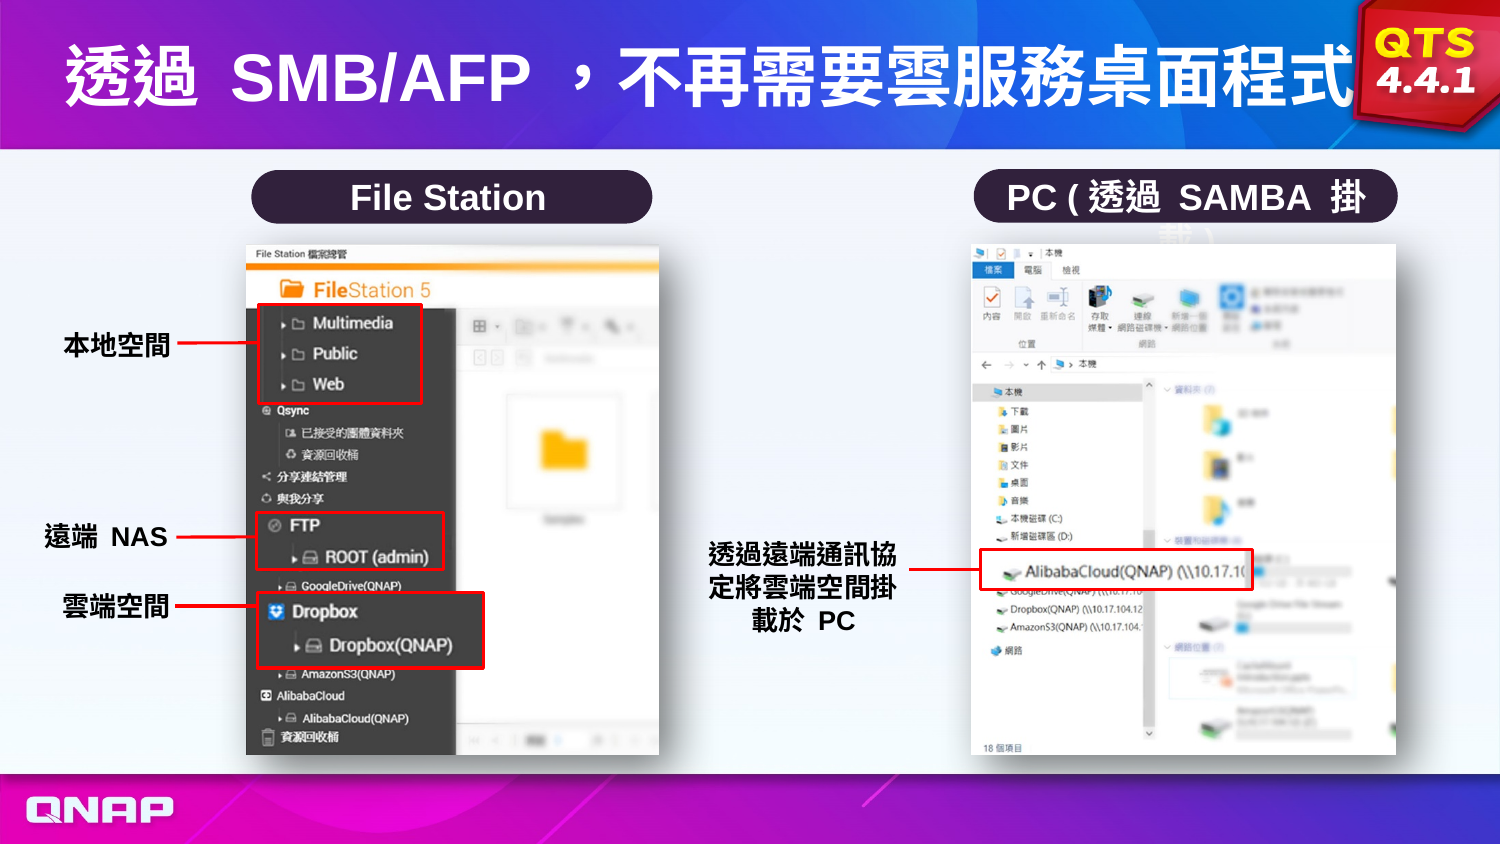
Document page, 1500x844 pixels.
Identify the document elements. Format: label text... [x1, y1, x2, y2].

text_box 雲端空間 [0, 582, 186, 630]
text_box PC (透過 SAMBA 掛載) [974, 166, 1399, 240]
text_box File Station [249, 166, 648, 226]
text_box 遠端 NAS [0, 512, 183, 560]
text_box [648, 180, 654, 214]
title 透過 SMB/AFP，不再需要雲服務桌面程式 [49, 5, 1490, 154]
text_box 本地空間 [1, 320, 187, 369]
text_box 透過遠端通訊協定將雲端空間掛載於 PC [707, 530, 925, 643]
picture [0, 0, 1500, 844]
